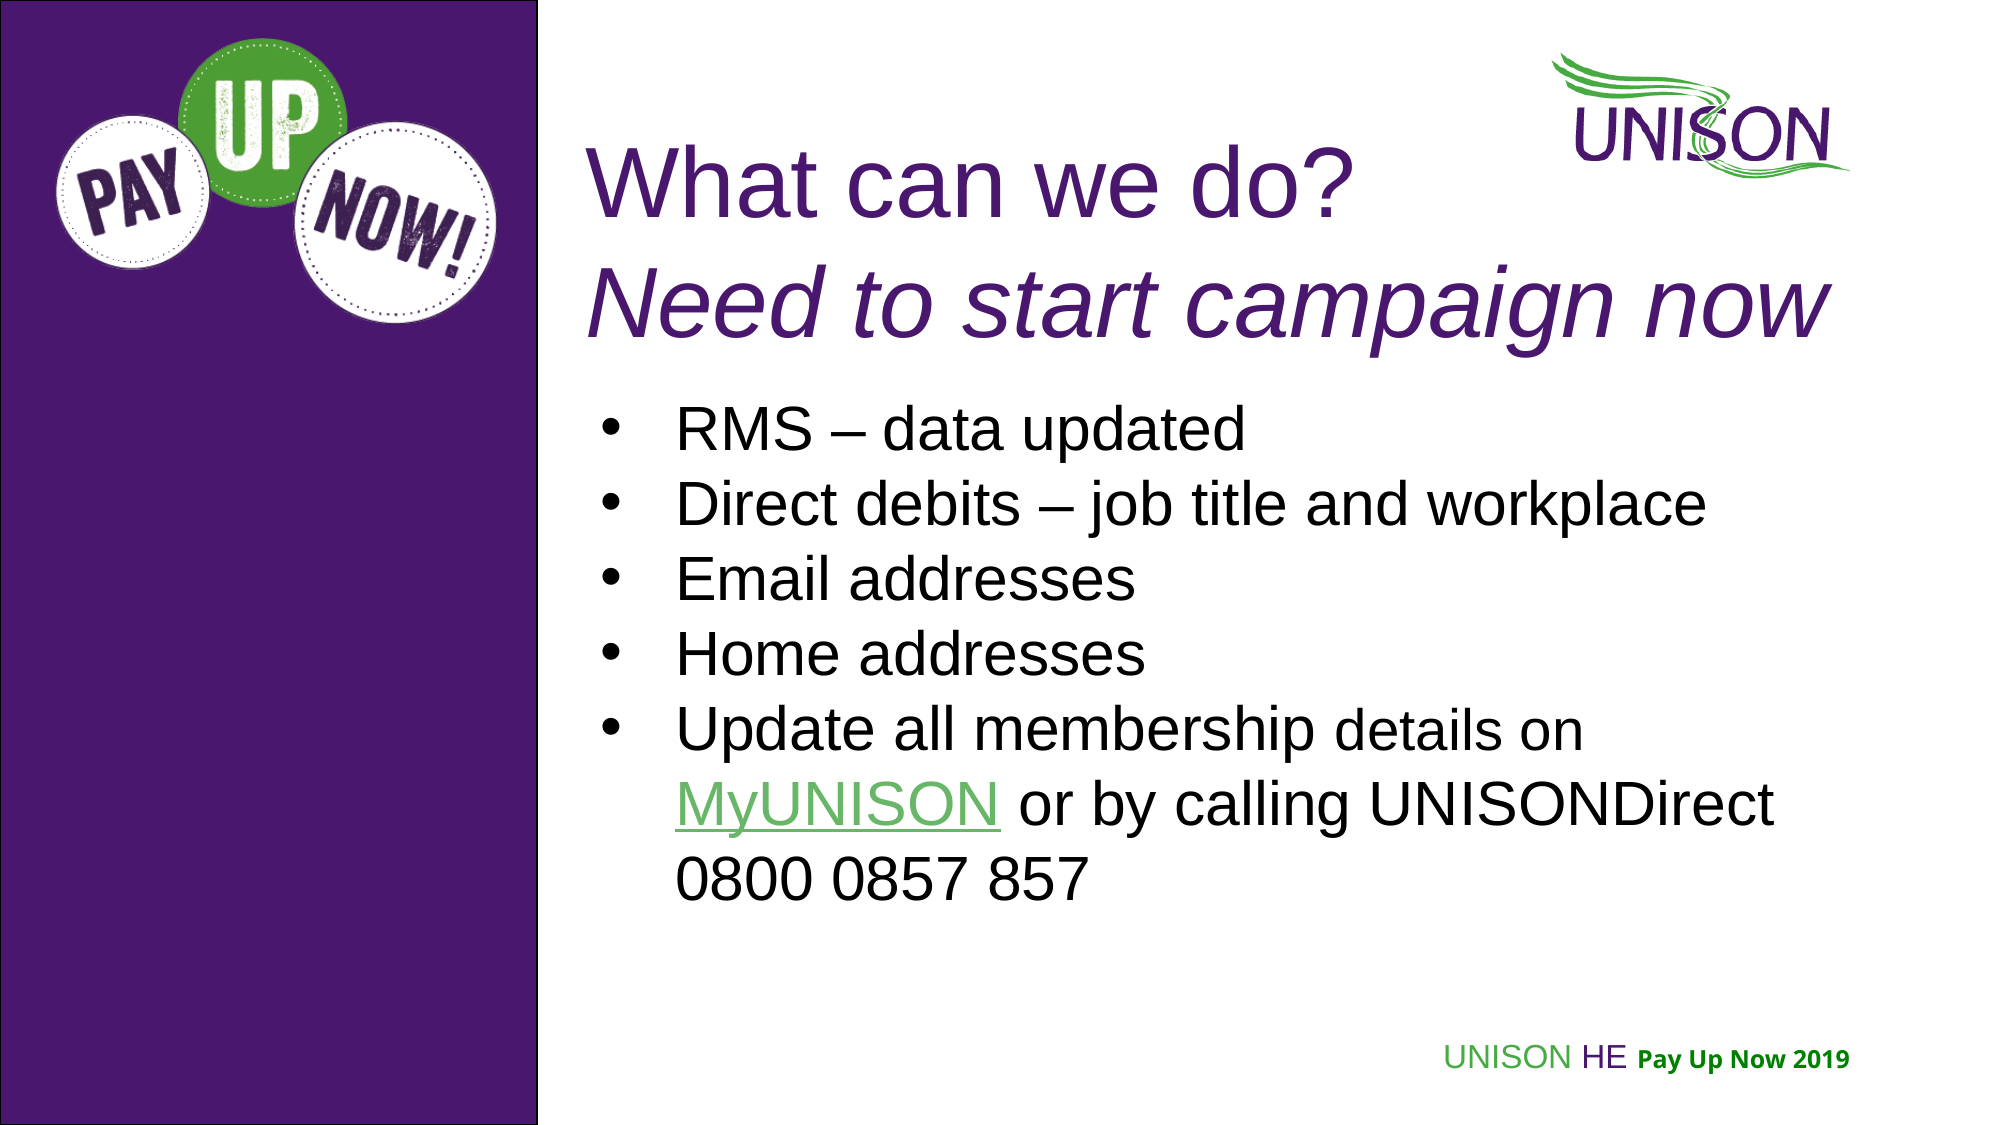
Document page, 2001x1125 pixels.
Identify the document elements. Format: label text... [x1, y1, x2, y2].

title What can we do? Need to start campaign now [584, 0, 1851, 358]
text_box RMS – data updated Direct debits – job title and workplace Email addresses Home addresses Update all membership details on MyUNISON or by calling UNISONDirect 0800 0857 857 [585, 380, 1890, 996]
picture [54, 38, 498, 325]
